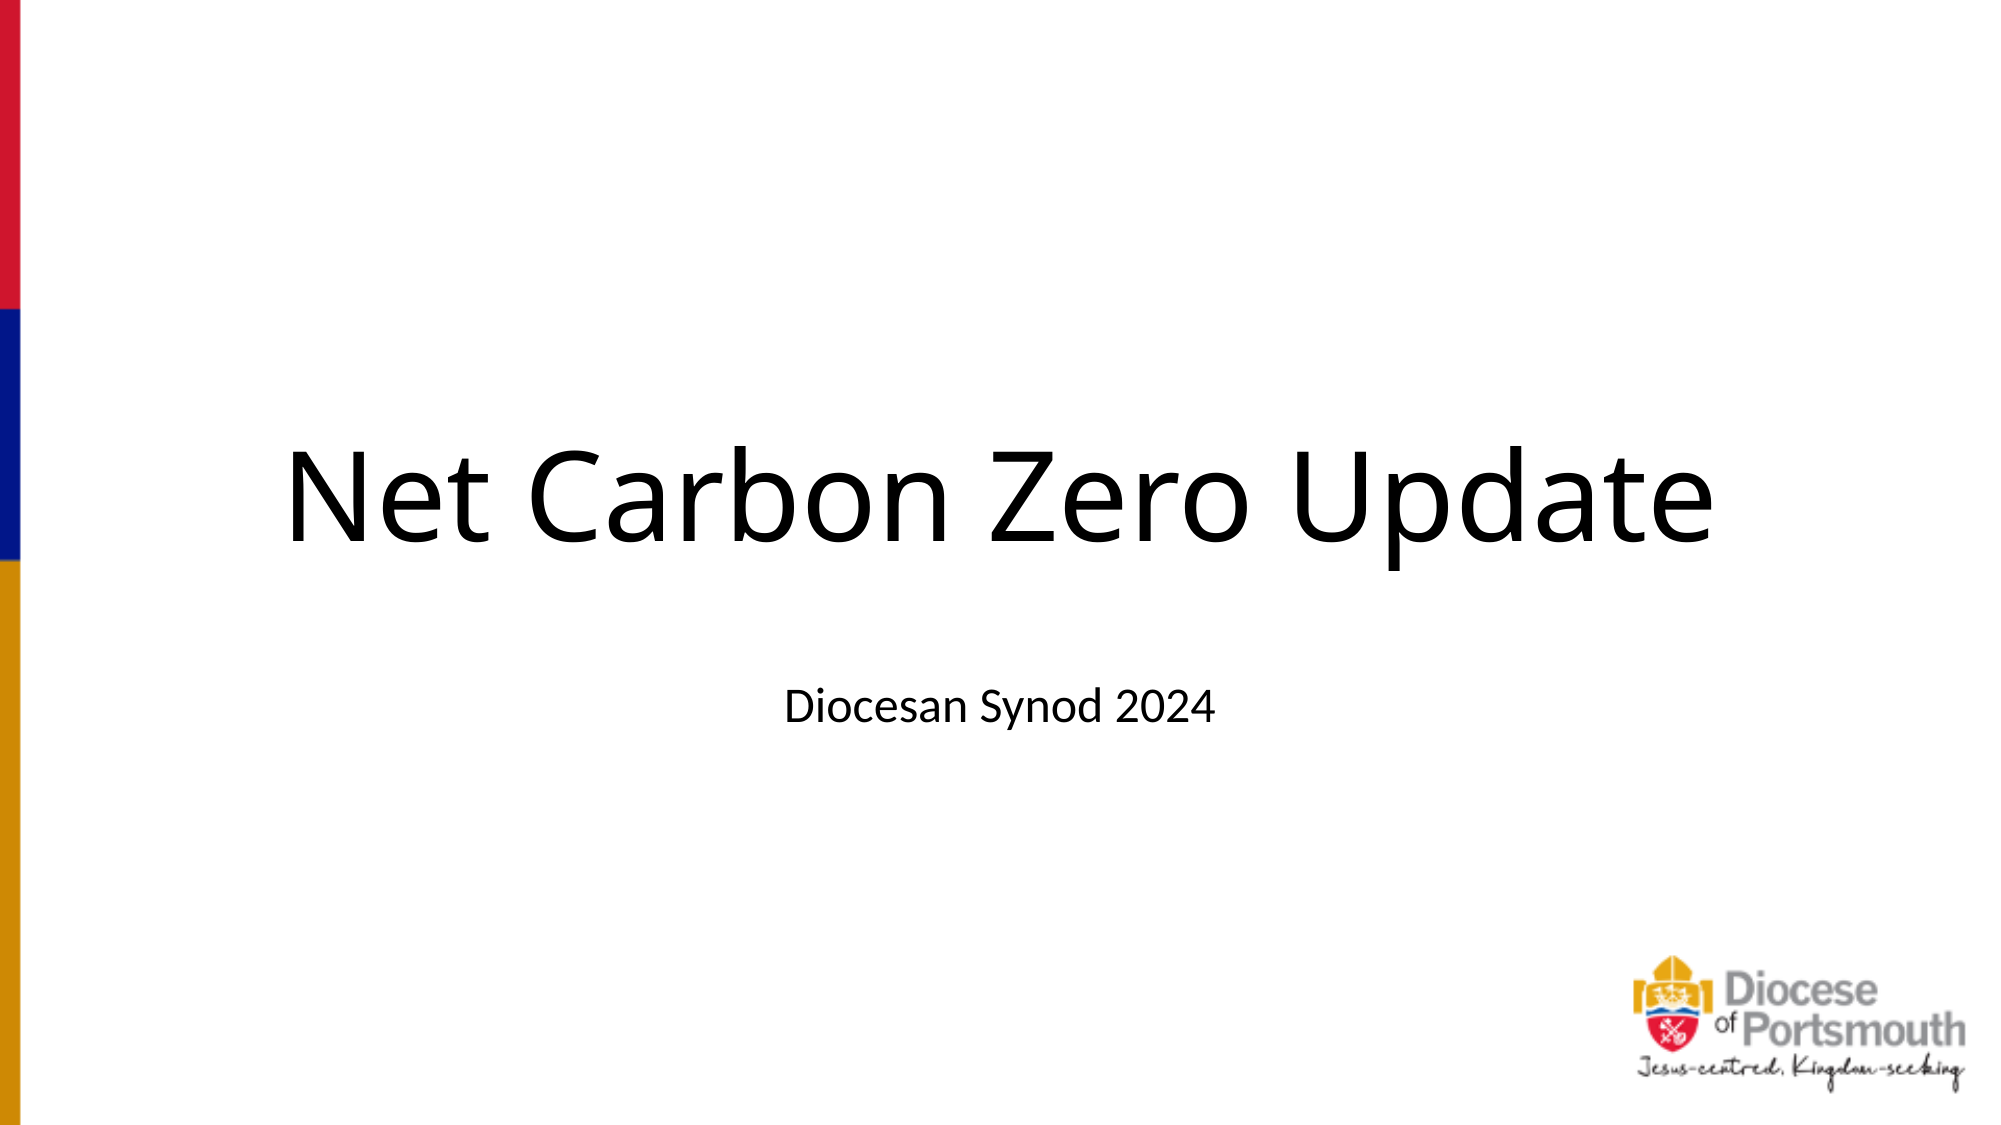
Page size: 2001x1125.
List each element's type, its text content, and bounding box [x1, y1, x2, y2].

picture [0, 0, 2001, 1125]
title Net Carbon Zero Update [249, 184, 1750, 576]
subtitle Diocesan Synod 2024 [249, 590, 1750, 863]
